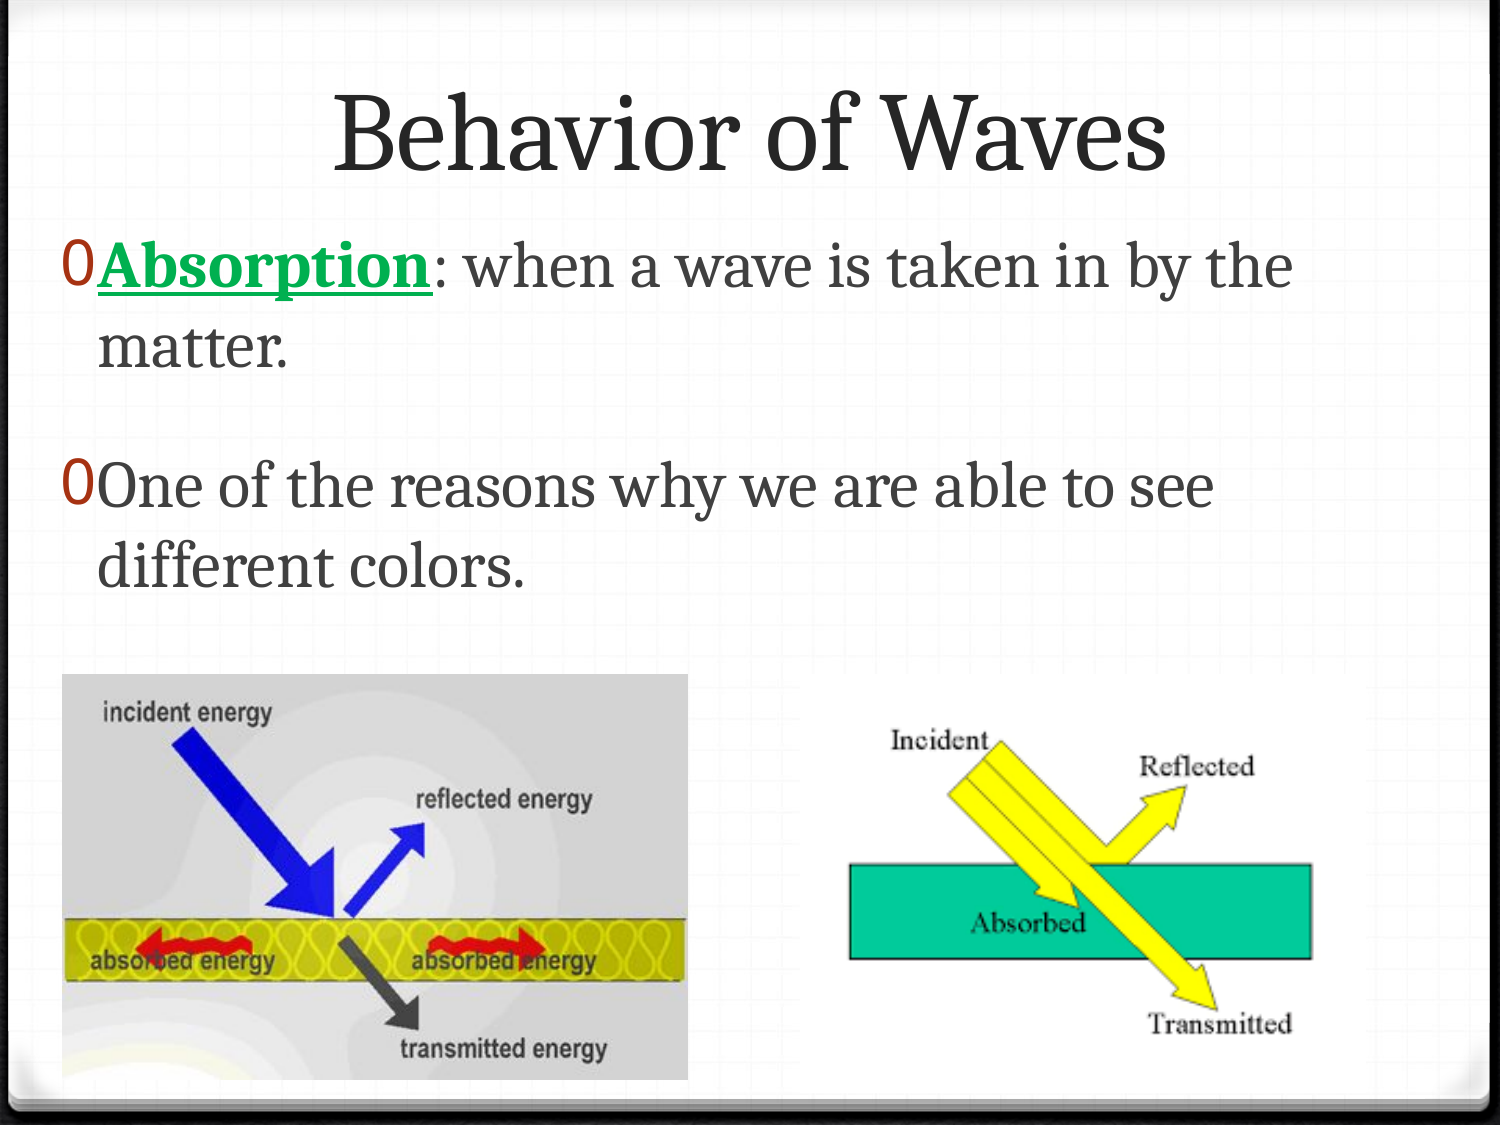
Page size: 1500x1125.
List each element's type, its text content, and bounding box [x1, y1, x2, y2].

list Absorption: when a wave is taken in by the matter. One of the reasons why we are able to see different colors. [45, 213, 1455, 1023]
picture [0, 0, 1500, 1125]
title Behavior of Waves [45, 37, 1455, 213]
